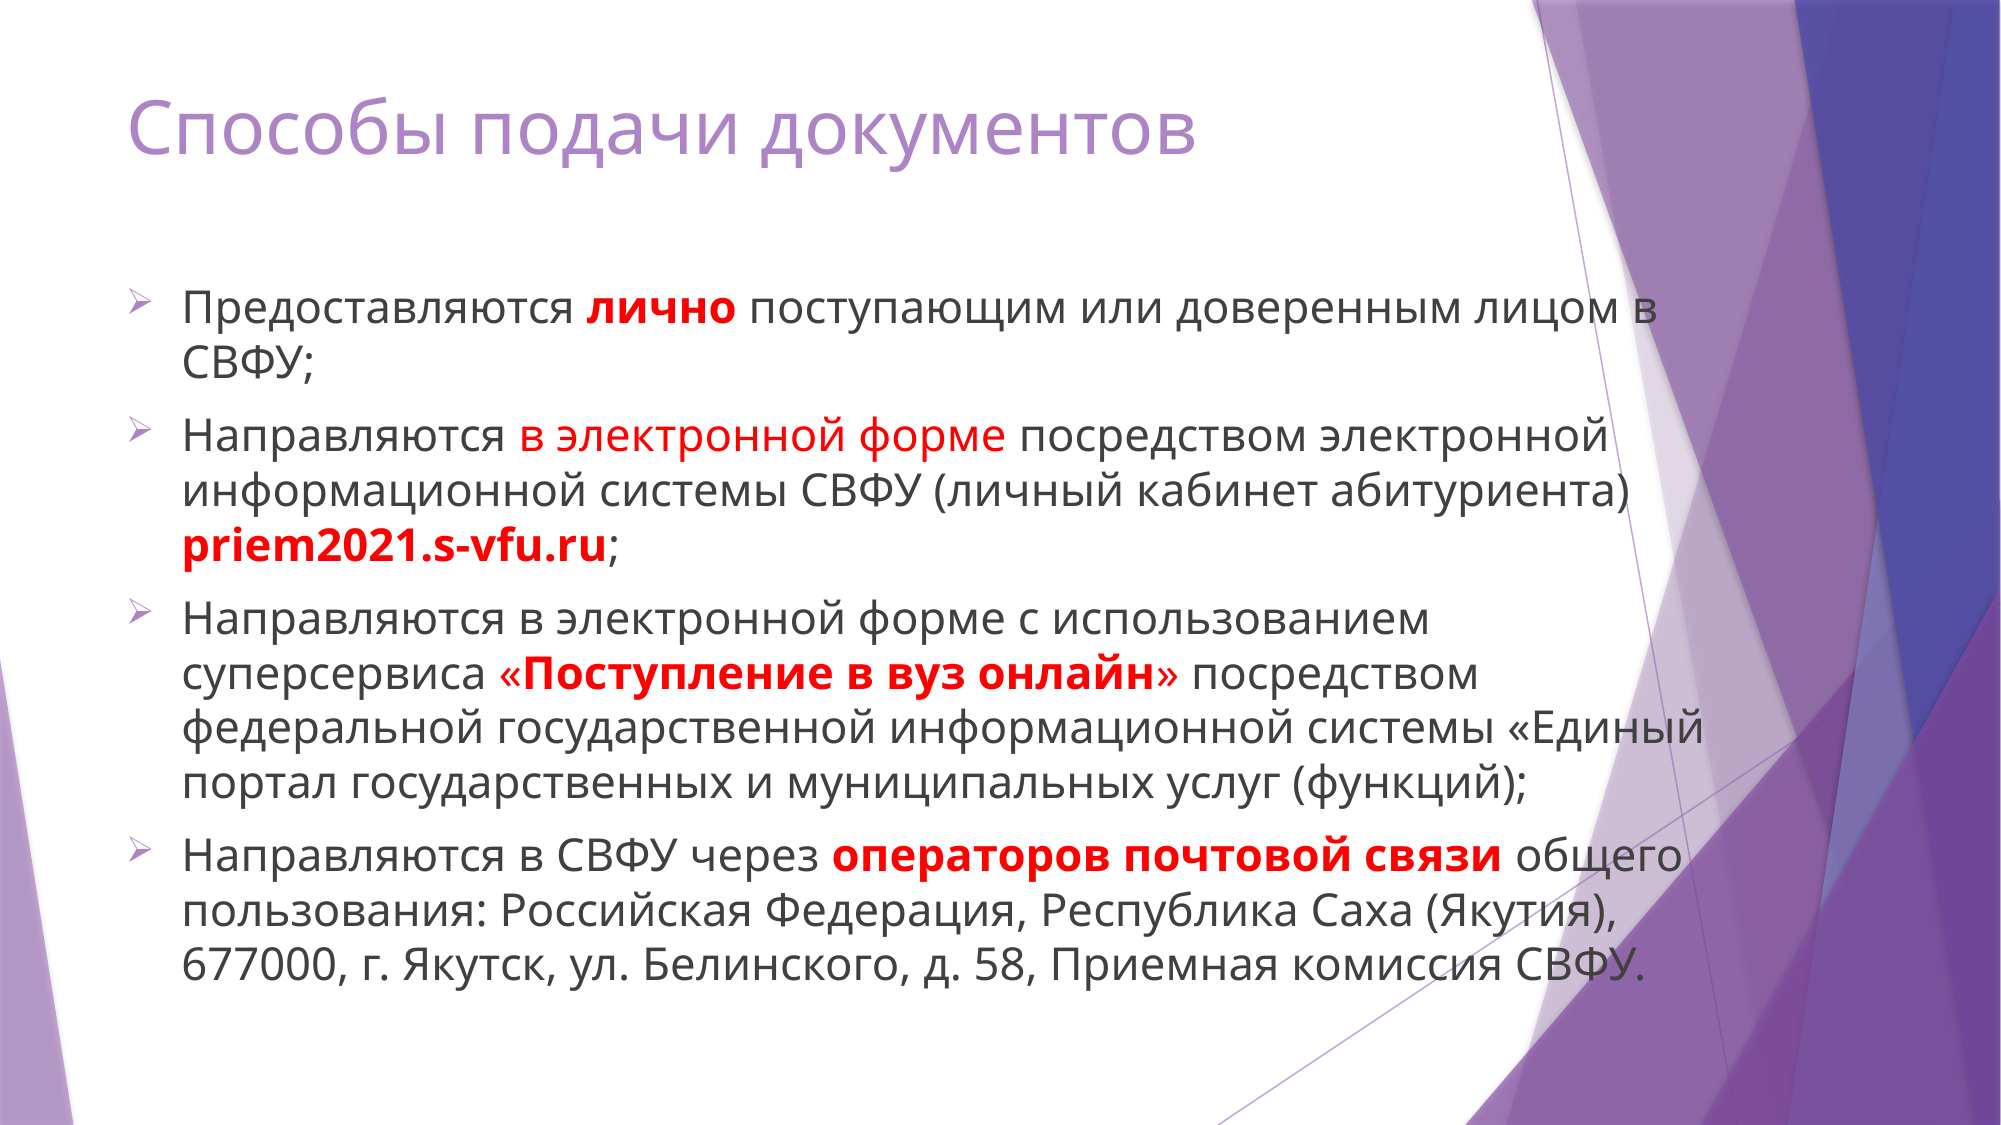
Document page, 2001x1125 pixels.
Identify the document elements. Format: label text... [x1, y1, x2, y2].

title Способы подачи документов [111, 72, 1522, 207]
list Предоставляются лично поступающим или доверенным лицом в СВФУ; Направляются в электронной форме посредством электронной информационной системы СВФУ (личный кабинет абитуриента) priem2021.s-vfu.ru; Направляются в электронной форме с использованием суперсервиса «Поступление в вуз онлайн» посредством федеральной государственной информационной системы «Единый портал государственных и муниципальных услуг (функций); Направляются в СВФУ через операторов почтовой связи общего пользования: Российская Федерация, Республика Саха (Якутия), 677000, г. Якутск, ул. Белинского, д. 58, Приемная комиссия СВФУ. [111, 270, 1724, 1046]
